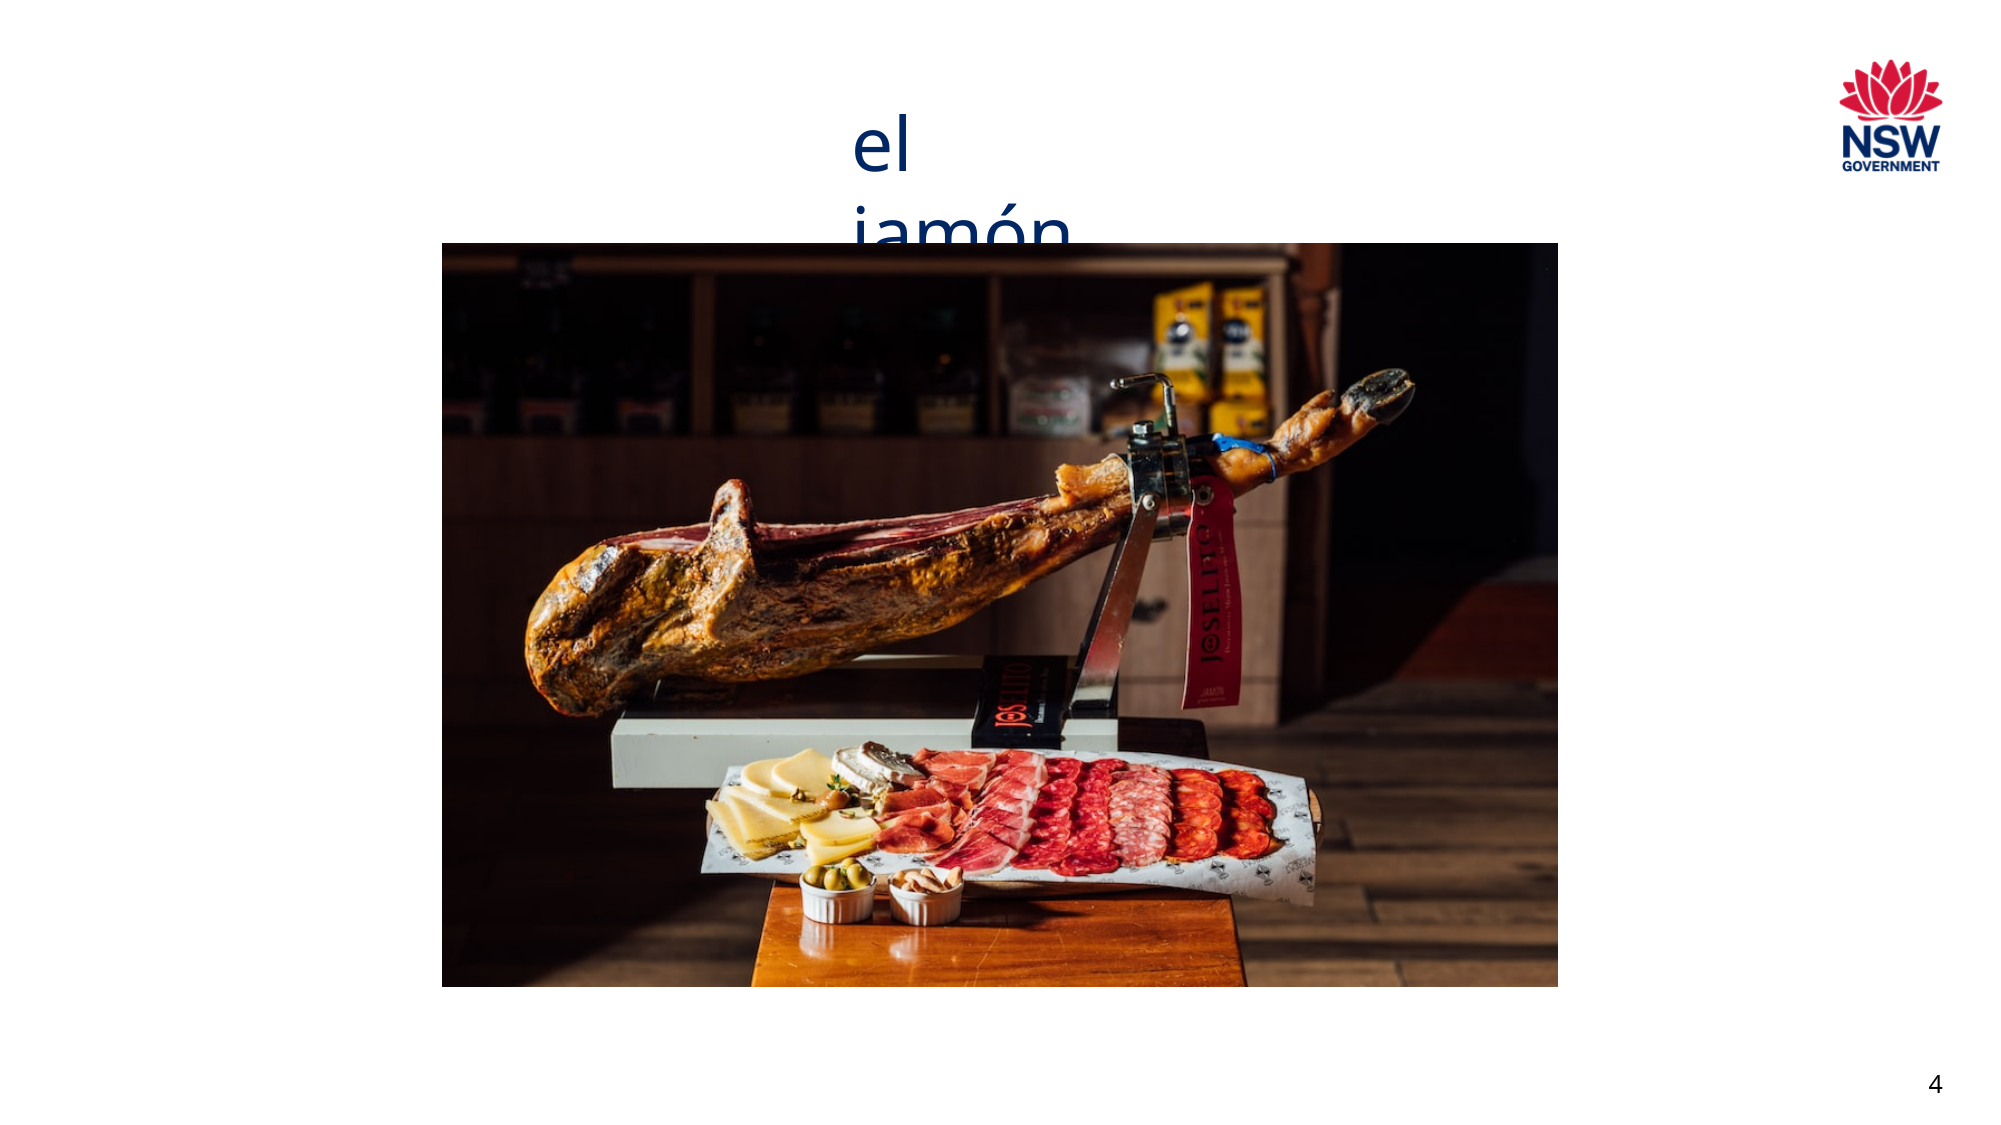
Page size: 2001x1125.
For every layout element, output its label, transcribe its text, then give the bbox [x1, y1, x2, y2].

picture [442, 243, 1558, 987]
slide_number 4 [1824, 1068, 1943, 1099]
picture [1839, 59, 1943, 172]
title el jamón [851, 96, 1149, 182]
